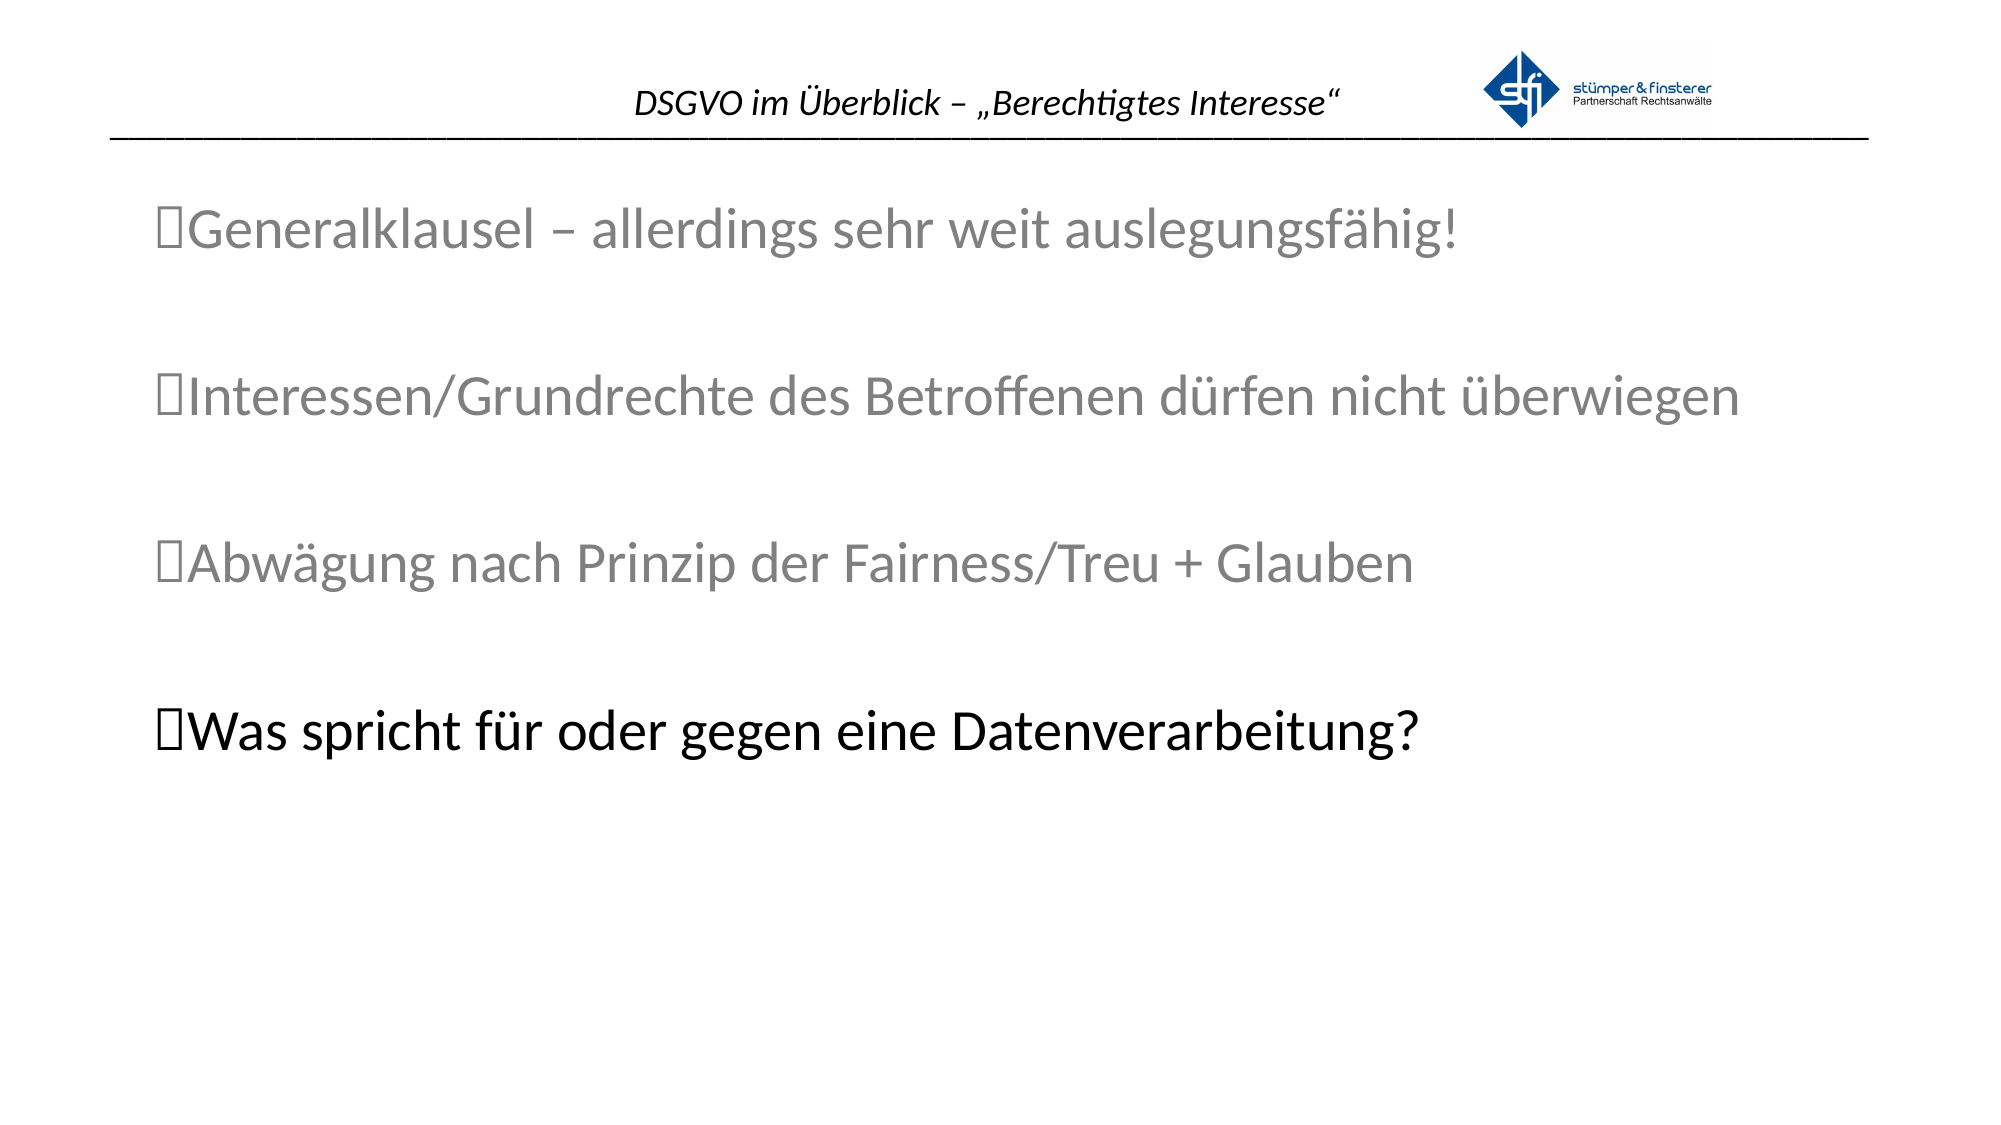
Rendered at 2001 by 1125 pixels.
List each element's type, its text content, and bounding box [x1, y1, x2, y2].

list Generalklausel – allerdings sehr weit auslegungsfähig! Interessen/Grundrechte des Betroffenen dürfen nicht überwiegen Abwägung nach Prinzip der Fairness/Treu + Glauben Was spricht für oder gegen eine Datenverarbeitung? [137, 190, 1863, 1014]
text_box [94, 46, 1906, 151]
